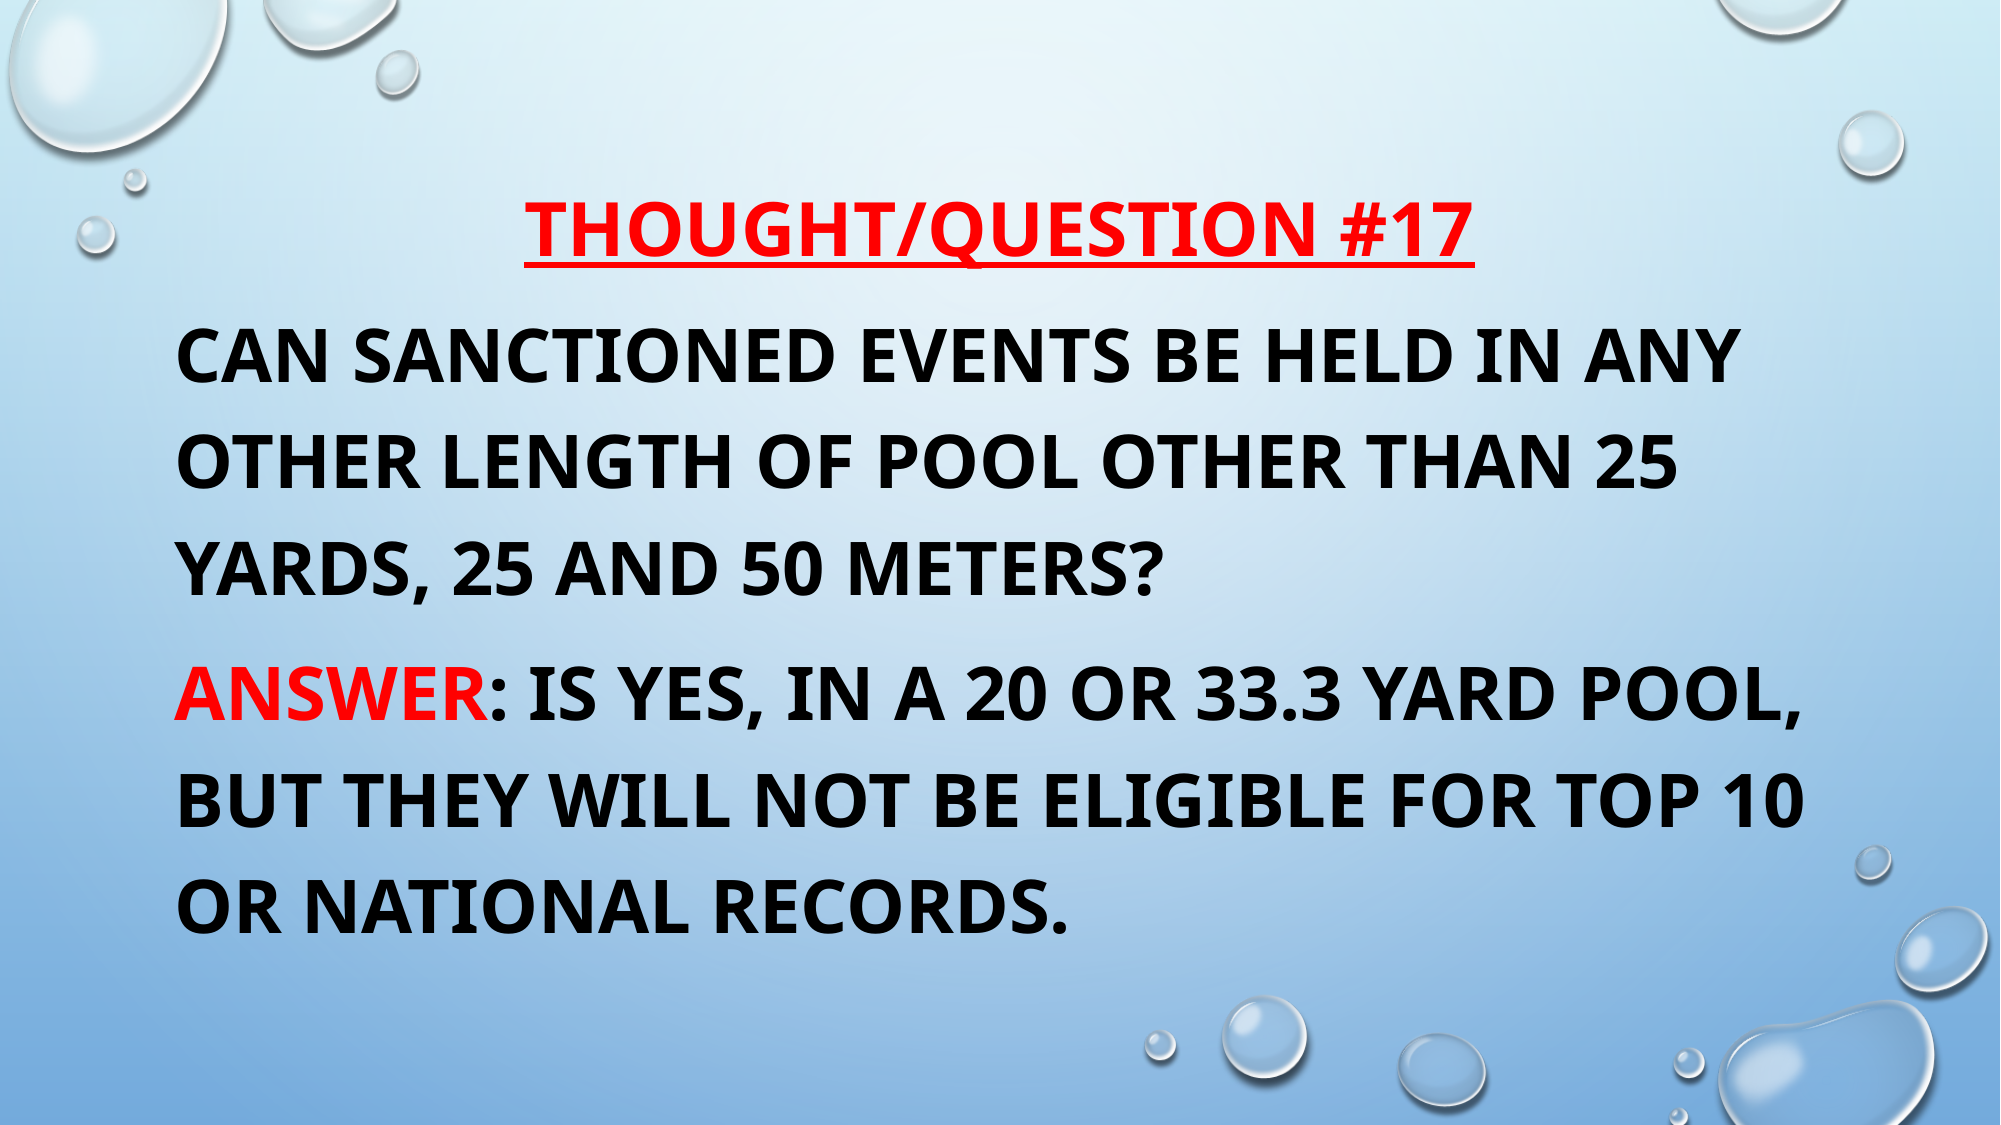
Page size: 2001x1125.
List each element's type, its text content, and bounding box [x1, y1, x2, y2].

picture [0, 0, 2000, 1125]
title Thought/Question #17 [149, 101, 1851, 364]
list Can sanctioned events be held in any other length of pool other than 25 yards, 25 and 50 meters? Answer: is yes, in a 20 or 33.3 yard pool, but they will not be eligible for top 10 or national records. [159, 283, 1841, 959]
